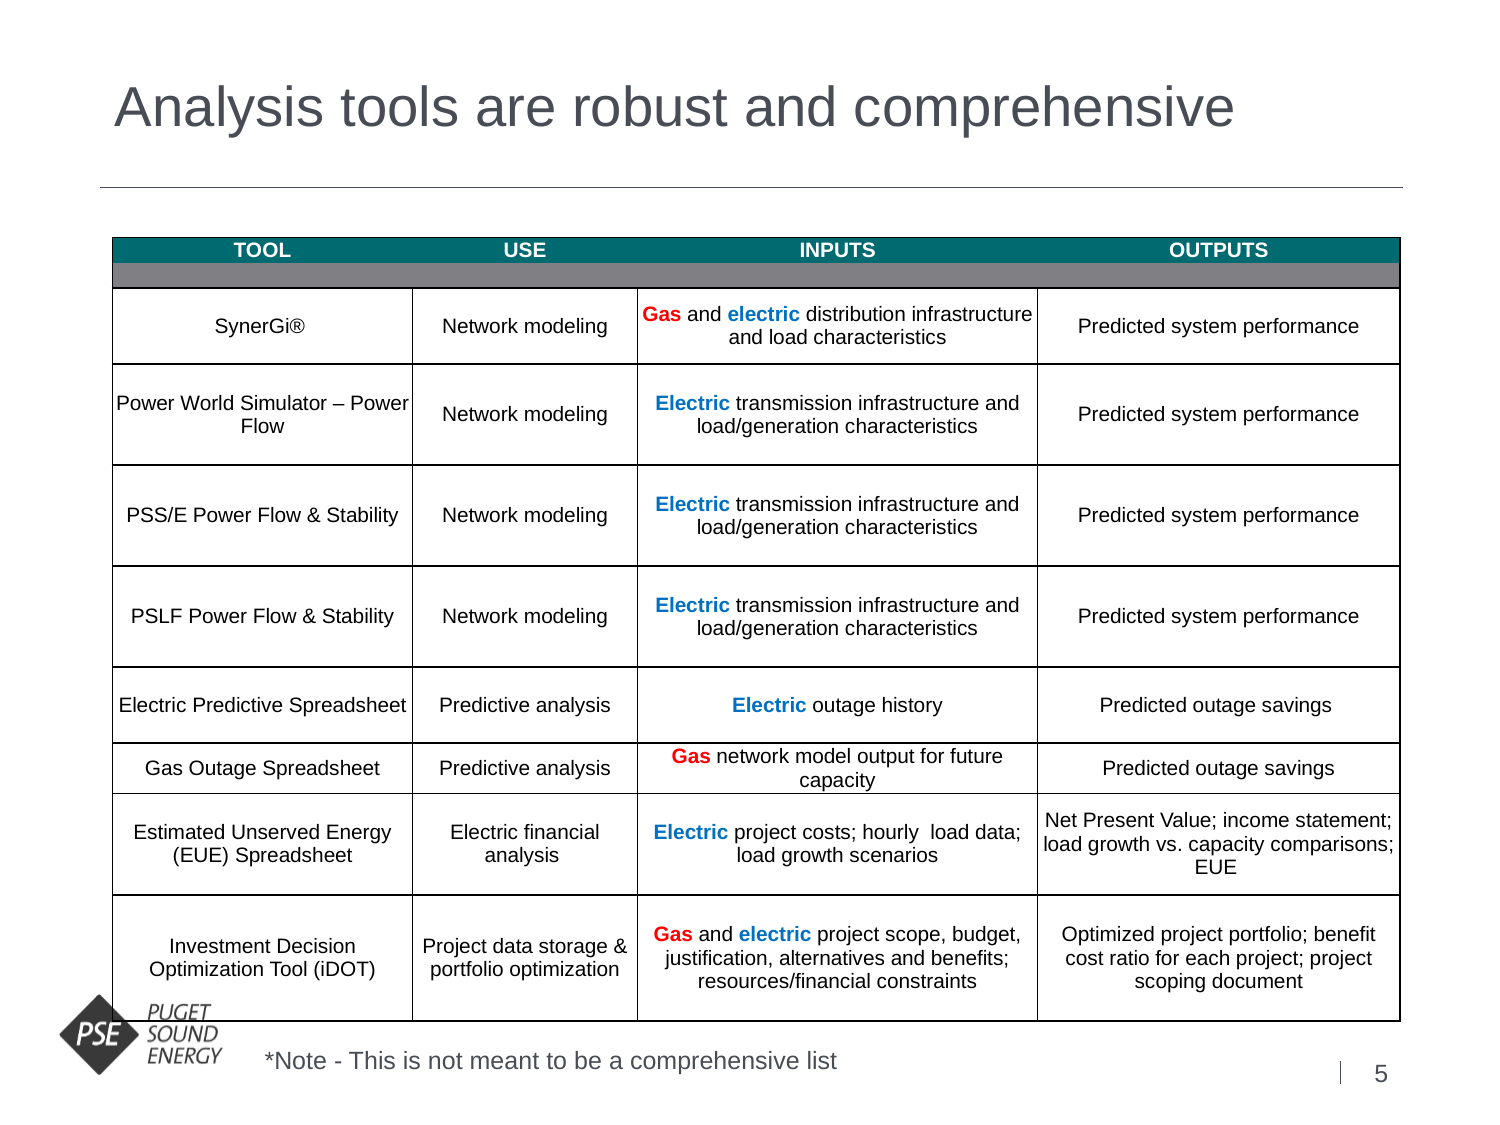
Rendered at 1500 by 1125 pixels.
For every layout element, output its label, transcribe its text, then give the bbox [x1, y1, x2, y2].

text_box *Note - This is not meant to be a comprehensive list [249, 1037, 1150, 1083]
table_cell Electric transmission infrastructure and load/generation characteristics [638, 365, 1037, 464]
table_cell Gas network model output for future capacity [638, 744, 1037, 793]
table_cell Electric outage history [638, 668, 1037, 742]
table_header INPUTS [638, 238, 1037, 263]
table_cell Predicted system performance [1038, 567, 1399, 666]
table_cell Electric transmission infrastructure and load/generation characteristics [638, 567, 1037, 666]
table_cell [113, 263, 1399, 287]
table_cell Project data storage & portfolio optimization [413, 896, 637, 1020]
table_cell Predicted outage savings [1038, 668, 1399, 742]
table_cell Electric financial analysis [413, 794, 637, 894]
table_cell SynerGi® [113, 289, 412, 363]
table_cell Network modeling [413, 466, 637, 565]
table_cell Net Present Value; income statement; load growth vs. capacity comparisons; EUE [1038, 794, 1399, 894]
table_cell Investment Decision Optimization Tool (iDOT) [113, 896, 412, 1020]
table_cell Predicted system performance [1038, 365, 1399, 464]
table_cell Predicted outage savings [1038, 744, 1399, 793]
table_header OUTPUTS [1037, 238, 1399, 263]
table_cell Gas and electric distribution infrastructure and load characteristics [638, 289, 1037, 363]
table_cell Network modeling [413, 567, 637, 666]
table_cell Network modeling [413, 365, 637, 464]
table_cell Predictive analysis [413, 744, 637, 793]
table_cell Gas and electric project scope, budget, justification, alternatives and benefits; resources/financial constraints [638, 896, 1037, 1020]
table_cell PSS/E Power Flow & Stability [113, 466, 412, 565]
table_cell Network modeling [413, 289, 637, 363]
table_cell Predicted system performance [1038, 289, 1399, 363]
table_header TOOL [113, 238, 413, 263]
table_cell Electric Predictive Spreadsheet [113, 668, 412, 742]
table_cell Predictive analysis [413, 668, 637, 742]
table_cell Electric project costs; hourly load data; load growth scenarios [638, 794, 1037, 894]
table_cell Predicted system performance [1038, 466, 1399, 565]
table_cell Optimized project portfolio; benefit cost ratio for each project; project scoping document [1038, 896, 1399, 1020]
table_cell Estimated Unserved Energy (EUE) Spreadsheet [113, 794, 412, 894]
table_cell PSLF Power Flow & Stability [113, 567, 412, 666]
table_cell Gas Outage Spreadsheet [113, 744, 412, 793]
table_header USE [413, 238, 638, 263]
title Analysis tools are robust and comprehensive [99, 44, 1404, 163]
table_cell Power World Simulator – Power Flow [113, 365, 412, 464]
picture [59, 994, 223, 1075]
table_cell Electric transmission infrastructure and load/generation characteristics [638, 466, 1037, 565]
